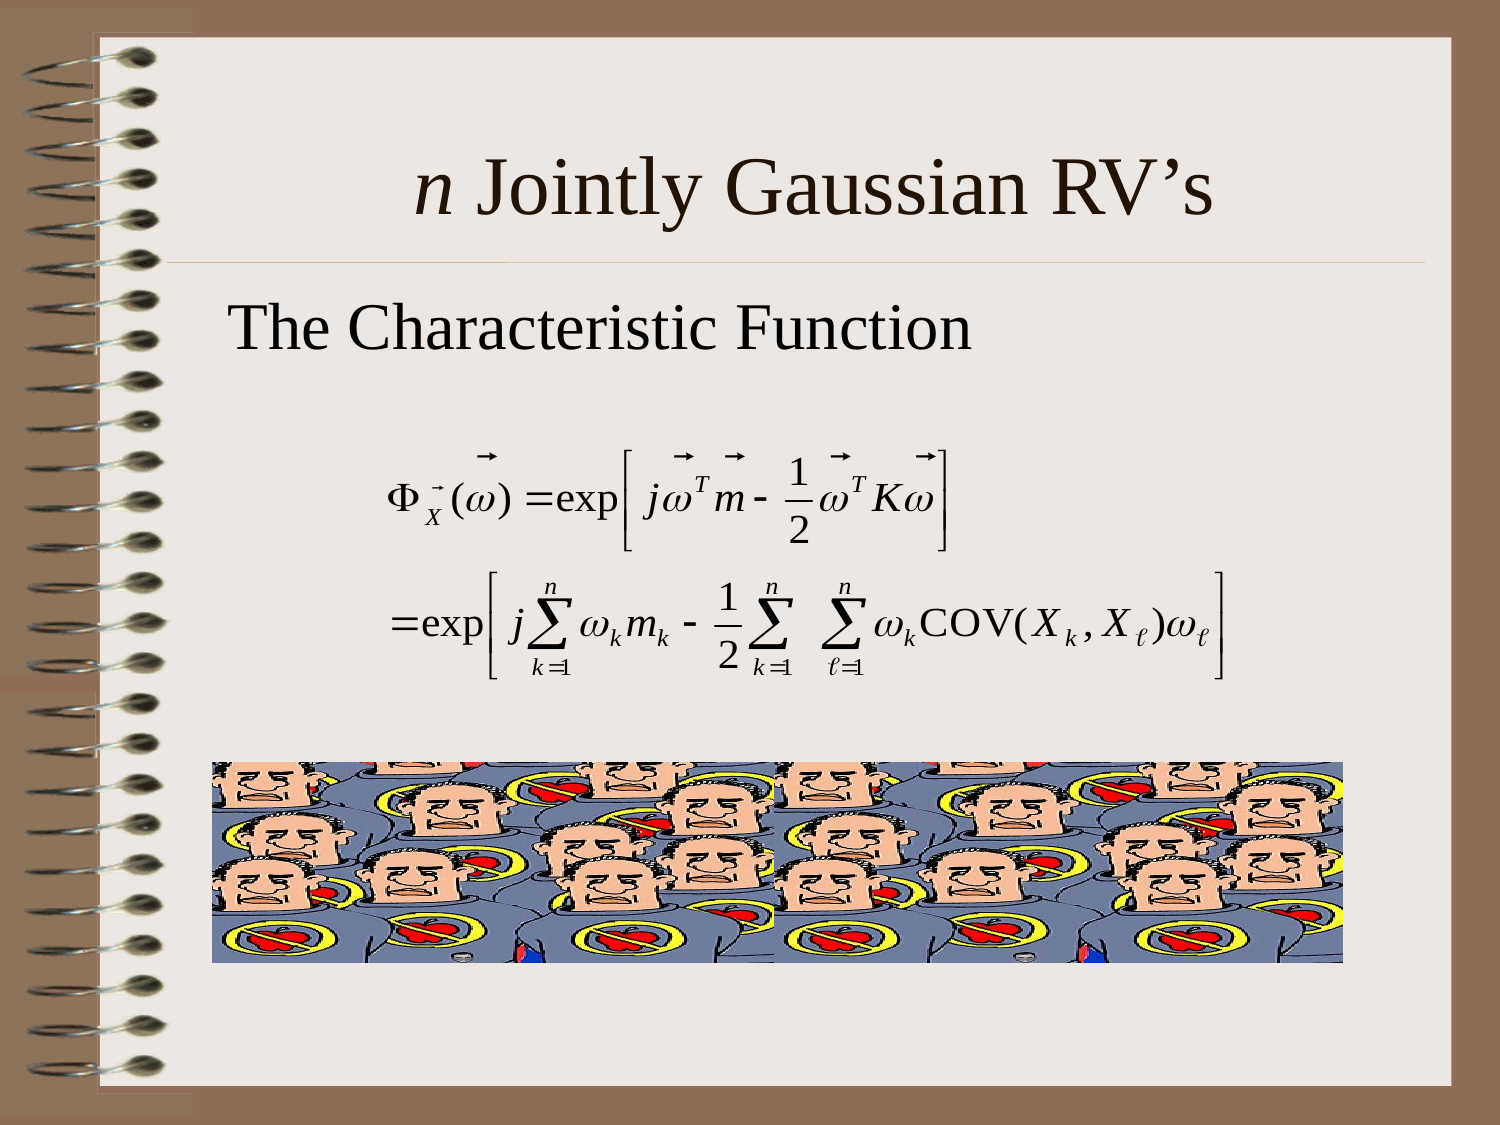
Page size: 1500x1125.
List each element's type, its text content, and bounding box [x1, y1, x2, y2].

picture [0, 8, 194, 674]
picture [212, 762, 1343, 963]
picture [0, 692, 194, 1115]
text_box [380, 440, 1240, 689]
list The Characteristic Function [212, 275, 1500, 950]
title n Jointly Gaussian RV’s [174, 87, 1455, 275]
